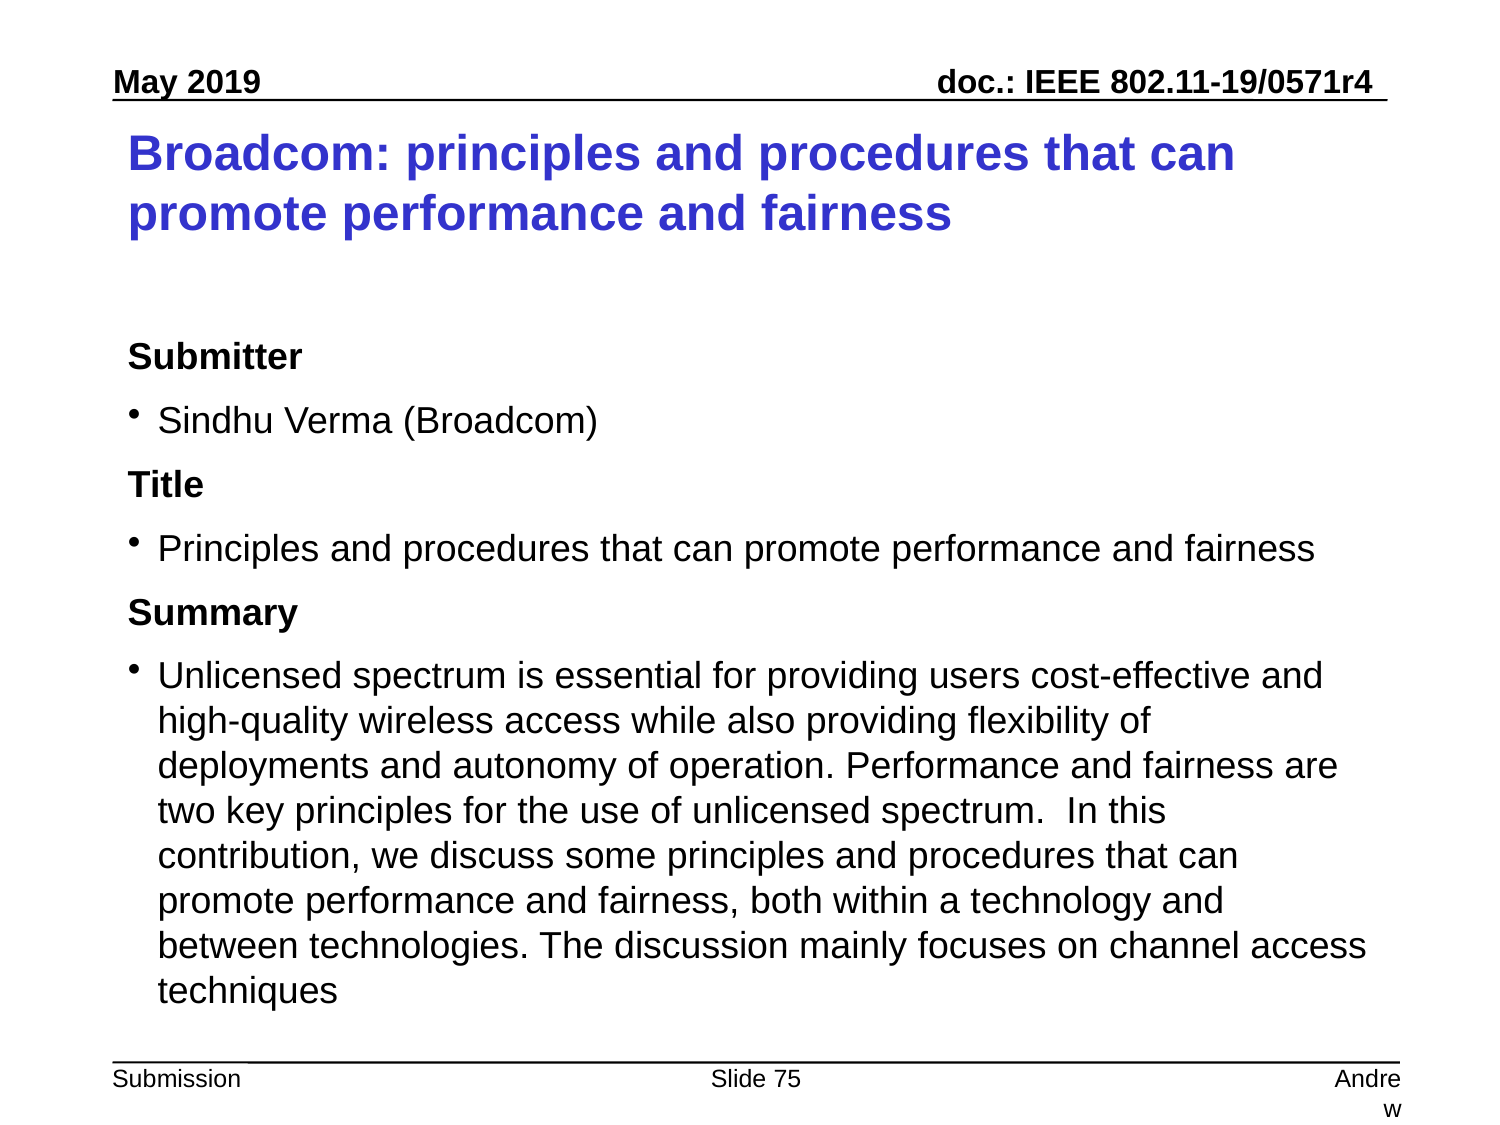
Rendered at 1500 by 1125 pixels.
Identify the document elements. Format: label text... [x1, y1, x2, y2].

list Submitter Sindhu Verma (Broadcom) Title Principles and procedures that can promote performance and fairness Summary Unlicensed spectrum is essential for providing users cost-effective and high-quality wireless access while also providing flexibility of deployments and autonomy of operation. Performance and fairness are two key principles for the use of unlicensed spectrum. In this contribution, we discuss some principles and procedures that can promote performance and fairness, both within a technology and between technologies. The discussion mainly focuses on channel access techniques [112, 324, 1388, 1000]
title Broadcom: principles and procedures that can promote performance and fairness [112, 112, 1388, 288]
footer Andrew Myles, Cisco [1320, 1061, 1402, 1093]
slide_number Slide 75 [709, 1061, 803, 1093]
